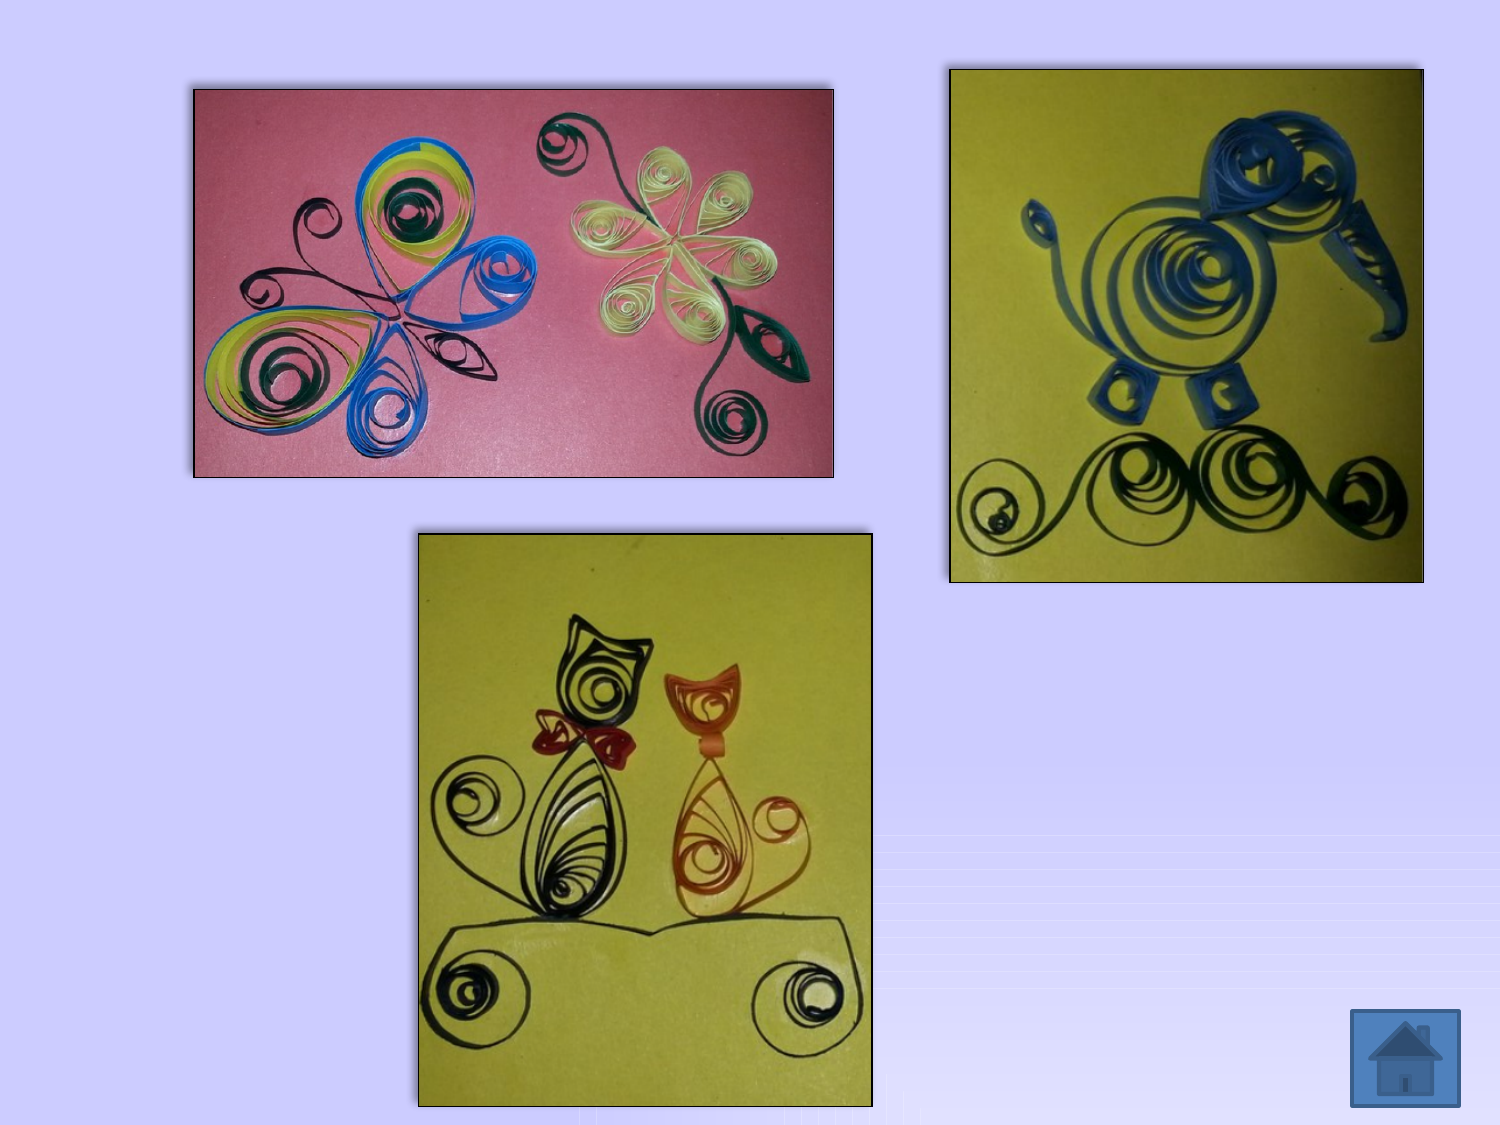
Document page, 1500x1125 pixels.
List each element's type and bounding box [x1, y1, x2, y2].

picture [195, 0, 932, 1106]
text_box [1350, 1009, 1461, 1108]
picture [930, 70, 1443, 582]
